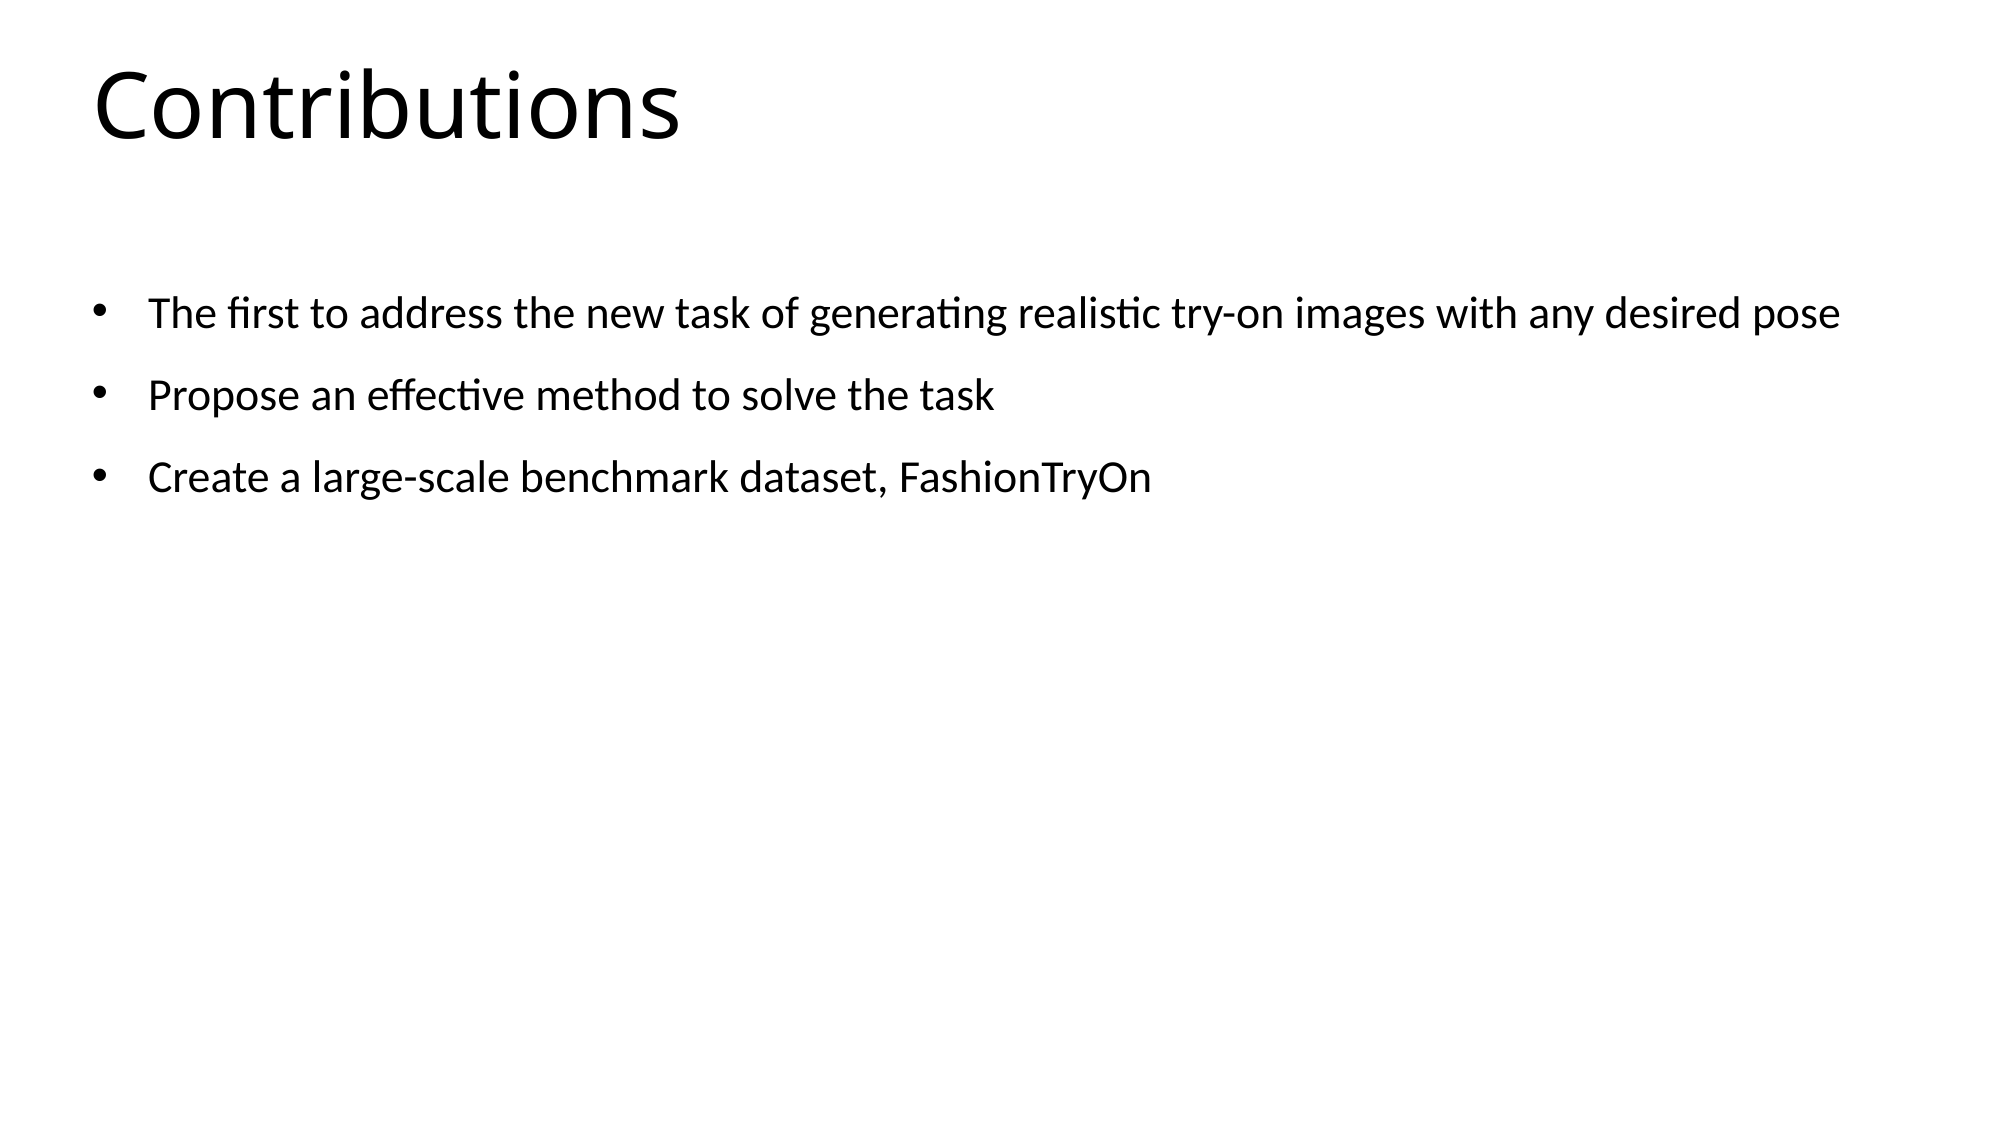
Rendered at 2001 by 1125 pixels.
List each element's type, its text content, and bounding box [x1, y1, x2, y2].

text_box The first to address the new task of generating realistic try-on images with any desired pose ﻿﻿Propose an effective method to solve the task ﻿Create a large-scale benchmark dataset, FashionTryOn [77, 247, 1957, 592]
title Contributions [77, 0, 1803, 218]
